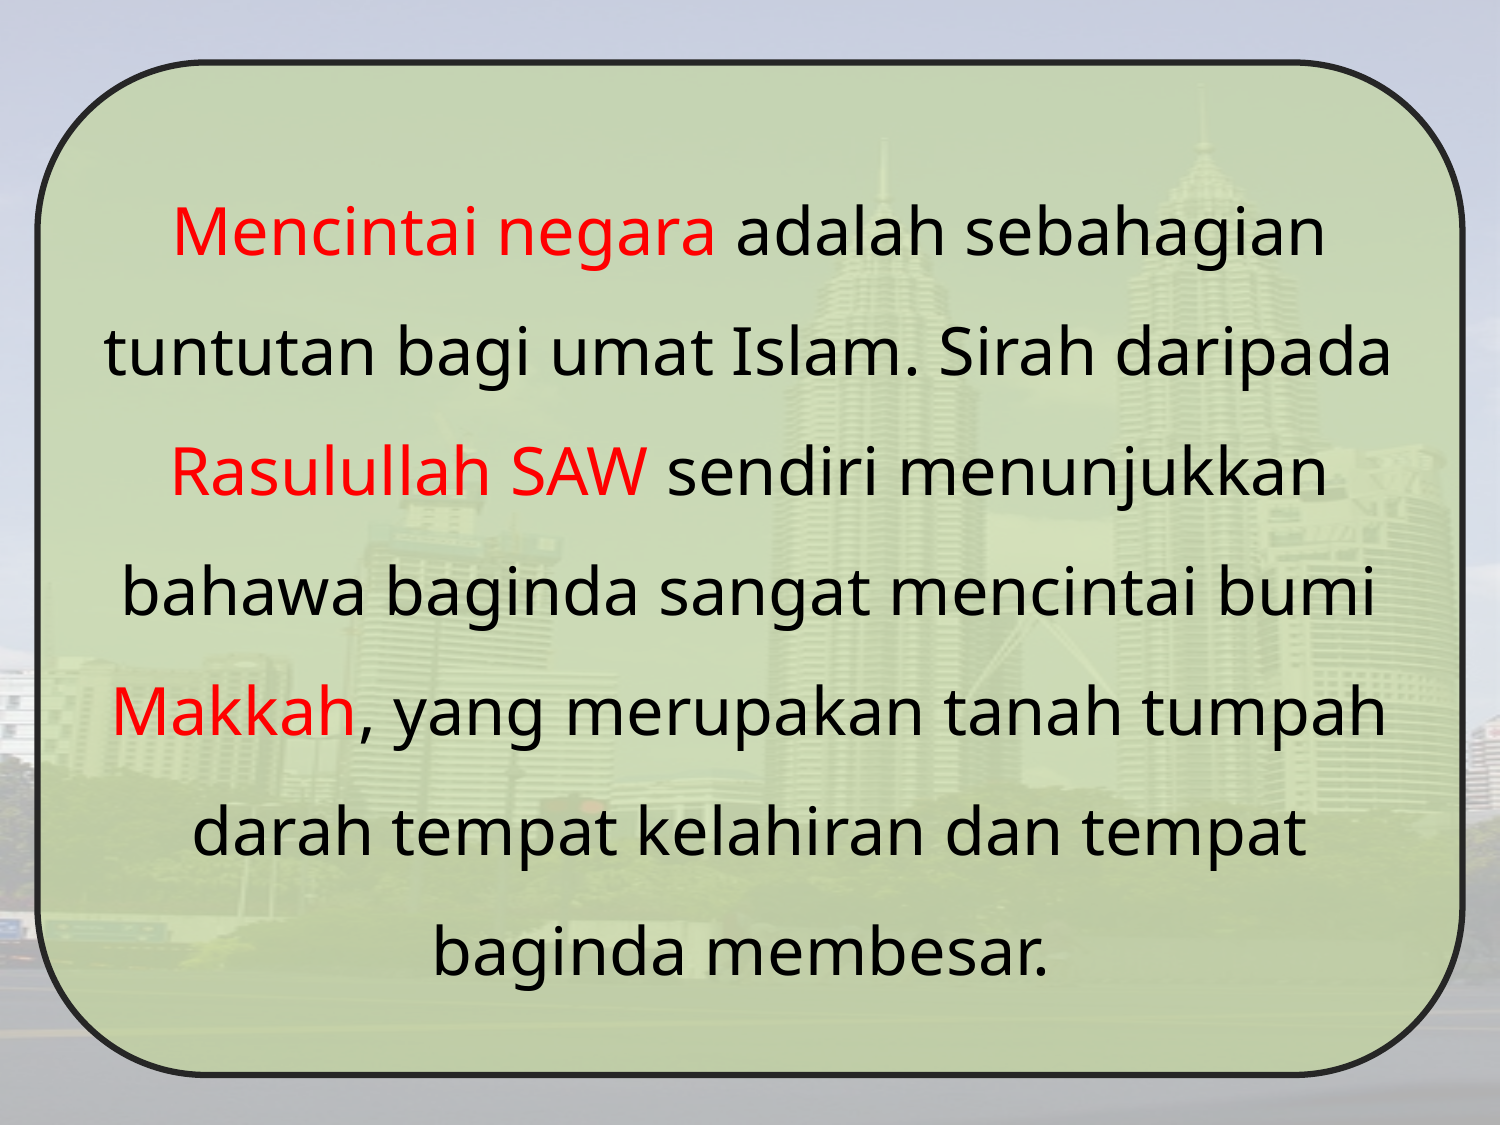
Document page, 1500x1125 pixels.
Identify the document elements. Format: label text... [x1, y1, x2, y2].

text_box Mencintai negara adalah sebahagian tuntutan bagi umat Islam. Sirah daripada Rasulullah SAW sendiri menunjukkan bahawa baginda sangat mencintai bumi Makkah, yang merupakan tanah tumpah darah tempat kelahiran dan tempat baginda membesar. [37, 62, 1463, 1075]
